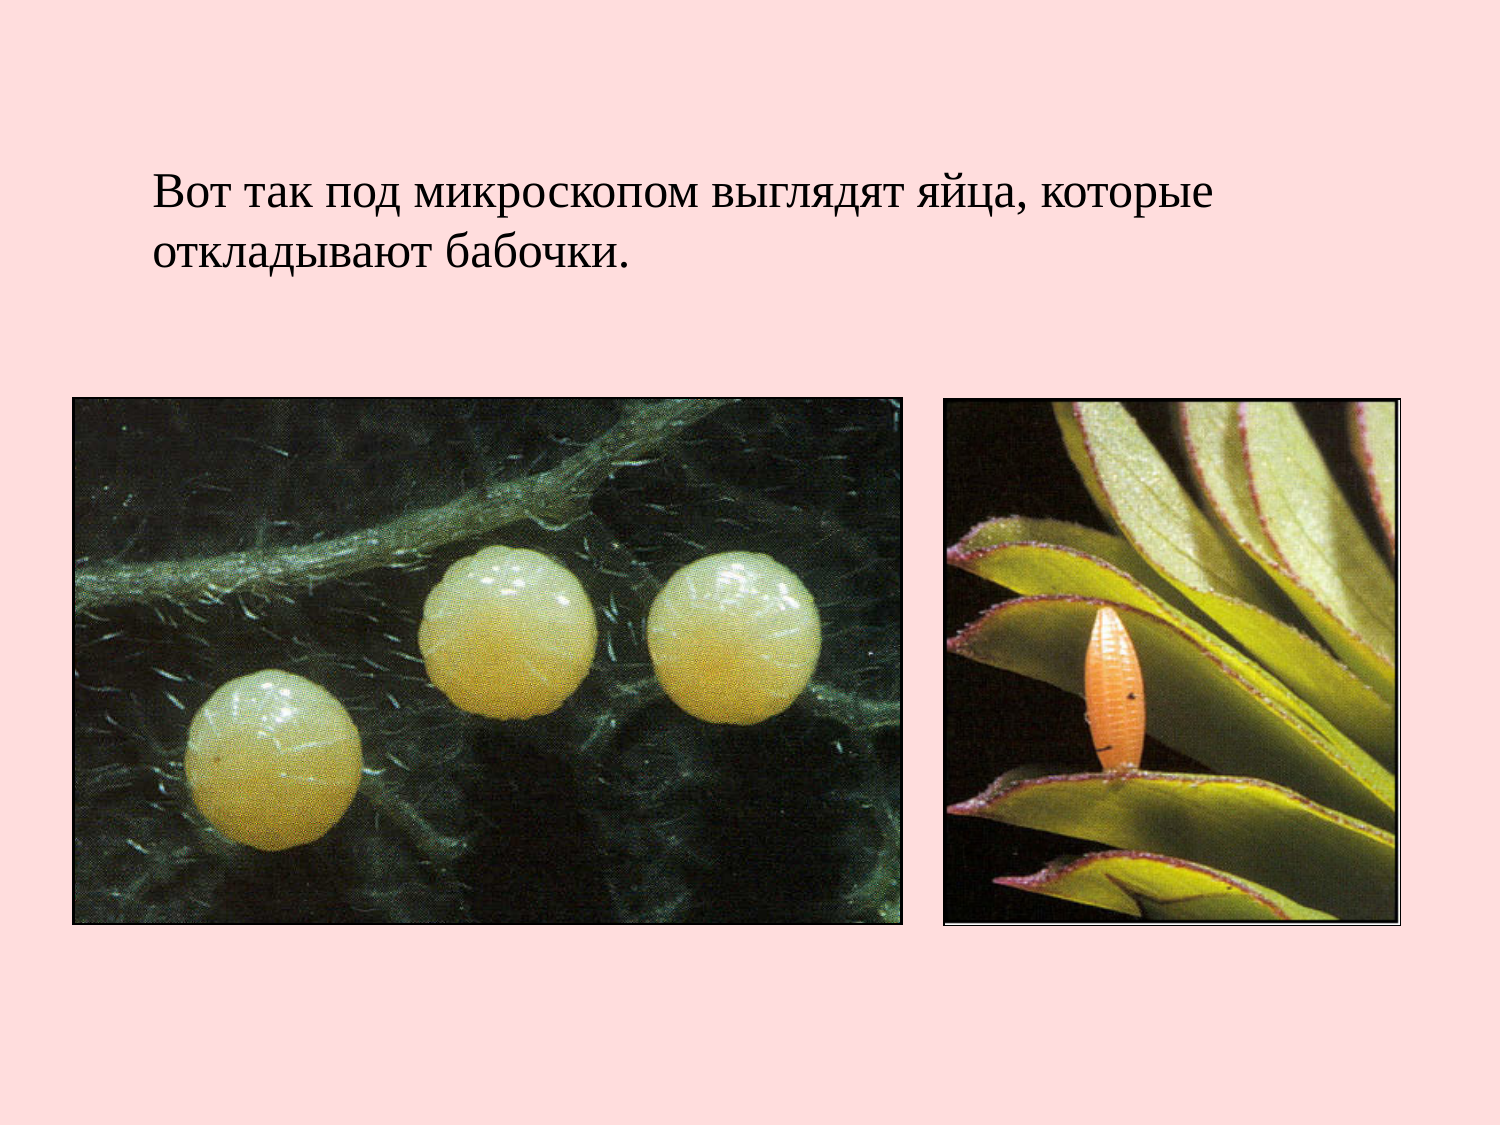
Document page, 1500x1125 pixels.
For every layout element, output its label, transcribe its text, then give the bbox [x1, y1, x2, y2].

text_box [74, 399, 900, 923]
picture [944, 399, 1401, 926]
text_box Вот так под микроскопом выглядят яйца, которые откладывают бабочки. [137, 149, 1313, 285]
